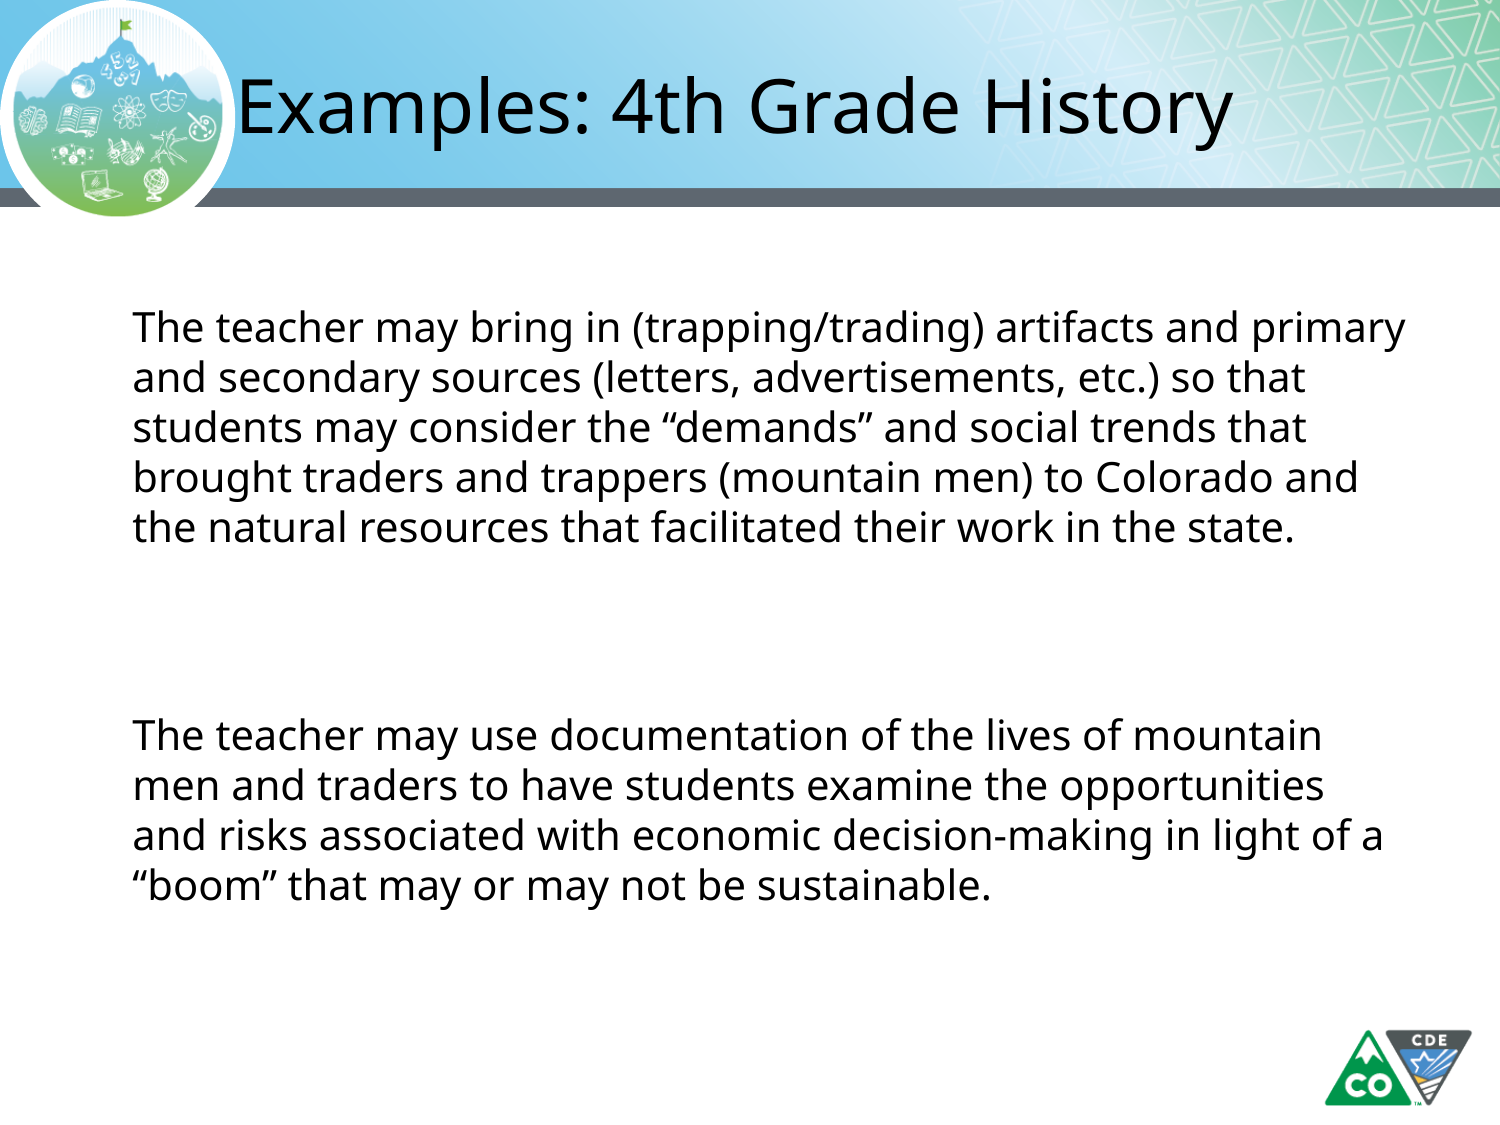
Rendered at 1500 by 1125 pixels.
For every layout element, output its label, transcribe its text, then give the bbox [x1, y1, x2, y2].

title Examples: 4th Grade History [240, 58, 1488, 177]
picture [236, 0, 1500, 207]
text_box The teacher may bring in (trapping/trading) artifacts and primary and secondary sources (letters, advertisements, etc.) so that students may consider the “demands” and social trends that brought traders and trappers (mountain men) to Colorado and the natural resources that facilitated their work in the state. [117, 293, 1449, 559]
text_box The teacher may use documentation of the lives of mountain men and traders to have students examine the opportunities and risks associated with economic decision-making in light of a “boom” that may or may not be sustainable. [117, 701, 1414, 917]
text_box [0, 0, 236, 236]
picture [1312, 1021, 1482, 1113]
